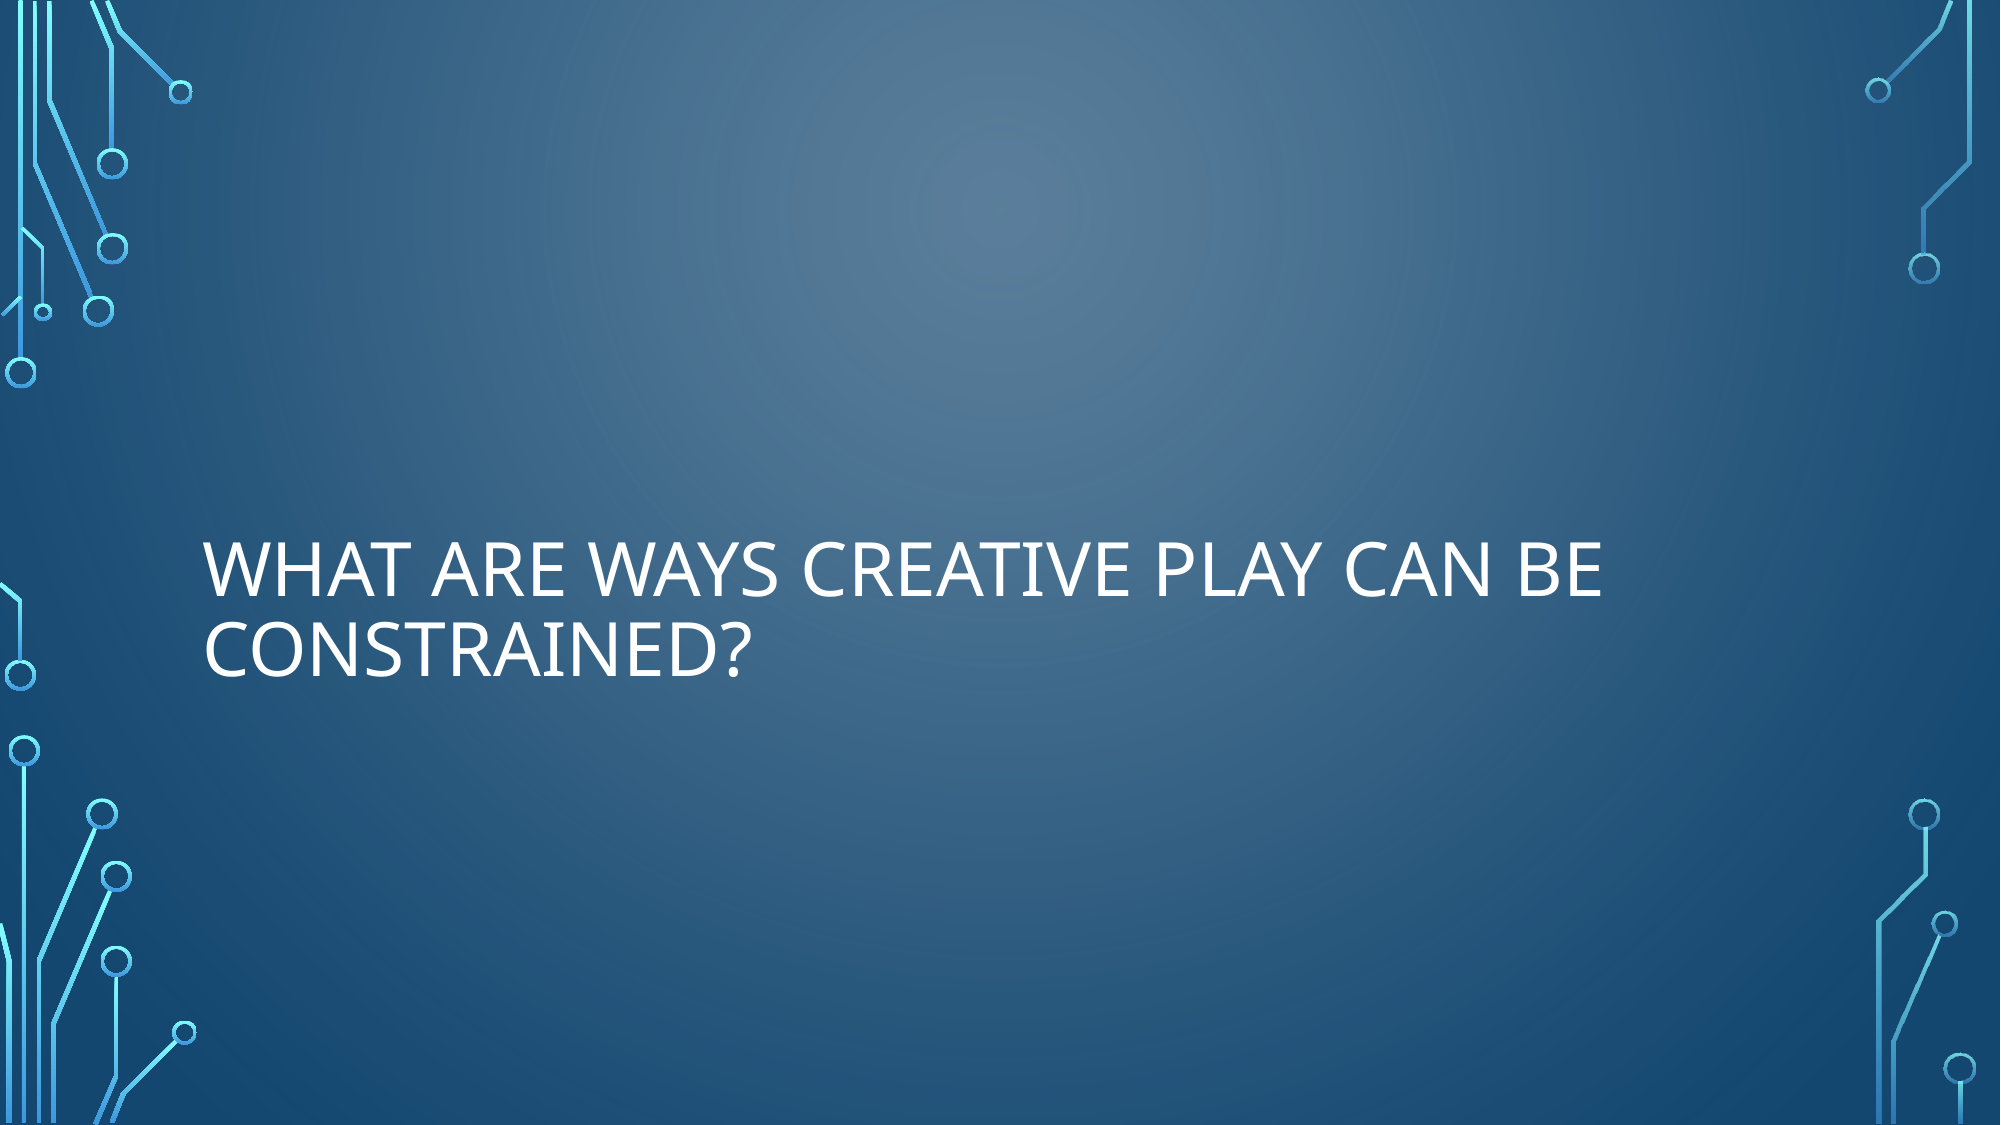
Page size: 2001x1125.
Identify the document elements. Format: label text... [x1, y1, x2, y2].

title What are ways creative play can be constrained? [187, 232, 1813, 701]
